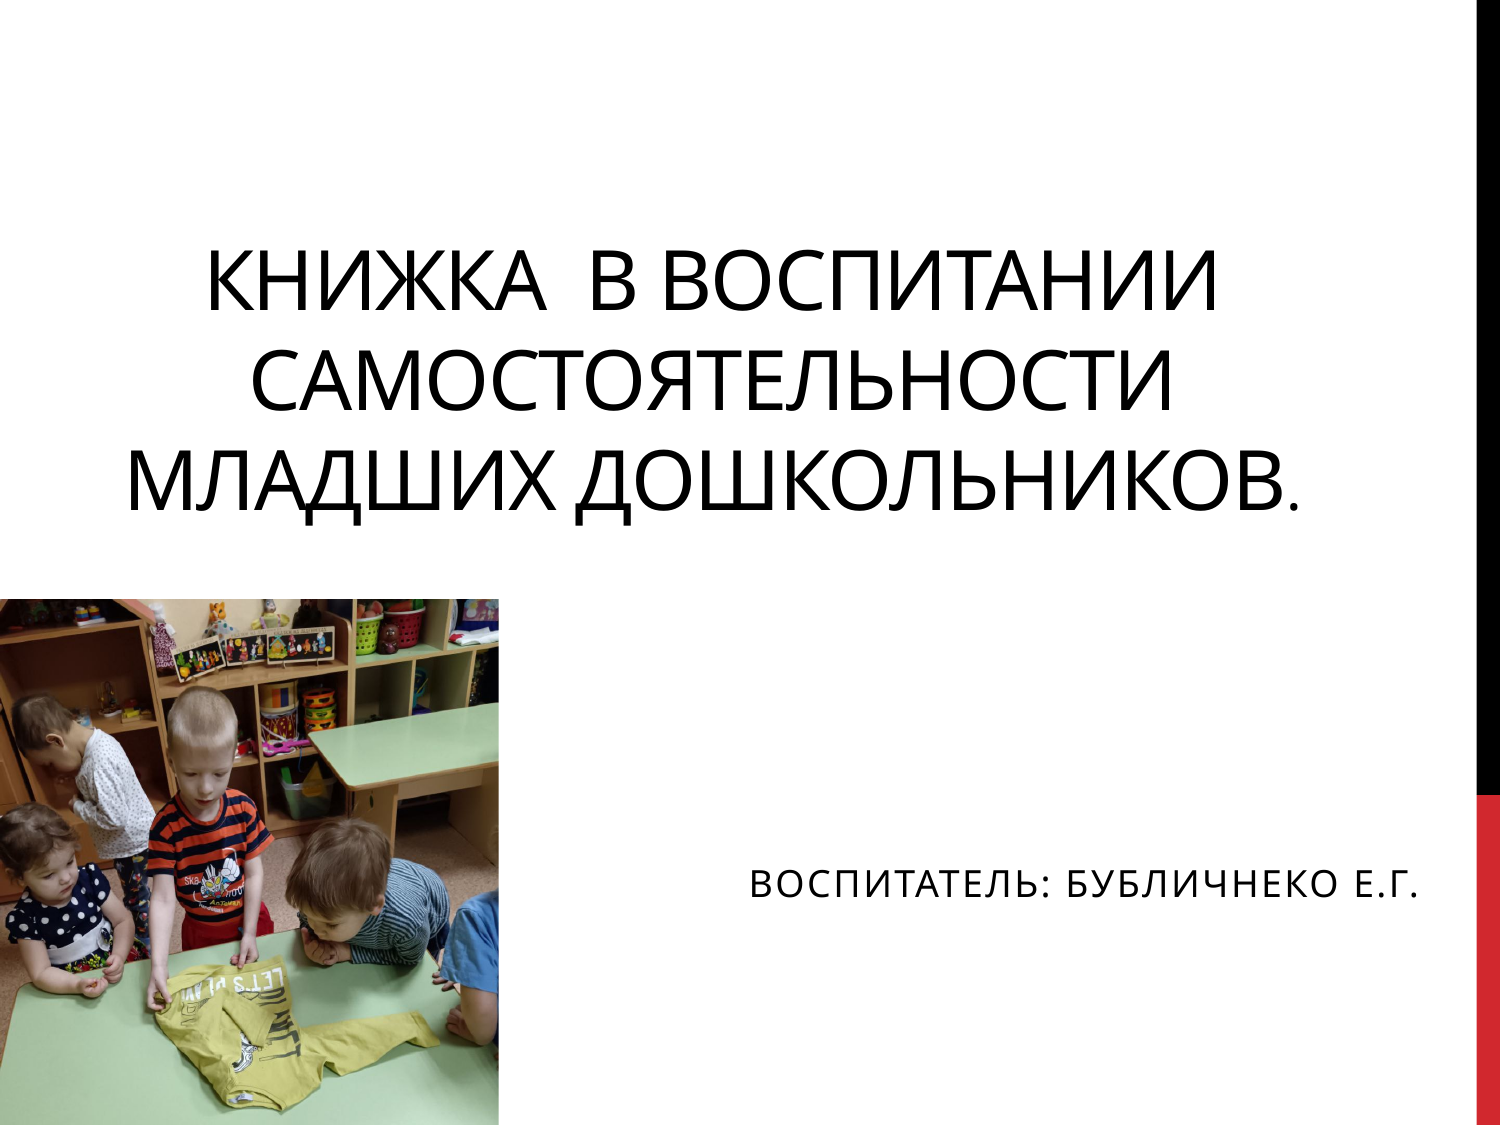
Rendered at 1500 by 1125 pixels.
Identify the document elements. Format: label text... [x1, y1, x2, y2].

title книжка в воспитании самостоятельности младших дошкольников. [75, 37, 1350, 787]
subtitle Воспитатель: Бубличнеко Е.Г. [510, 787, 1447, 938]
picture [0, 420, 500, 1125]
